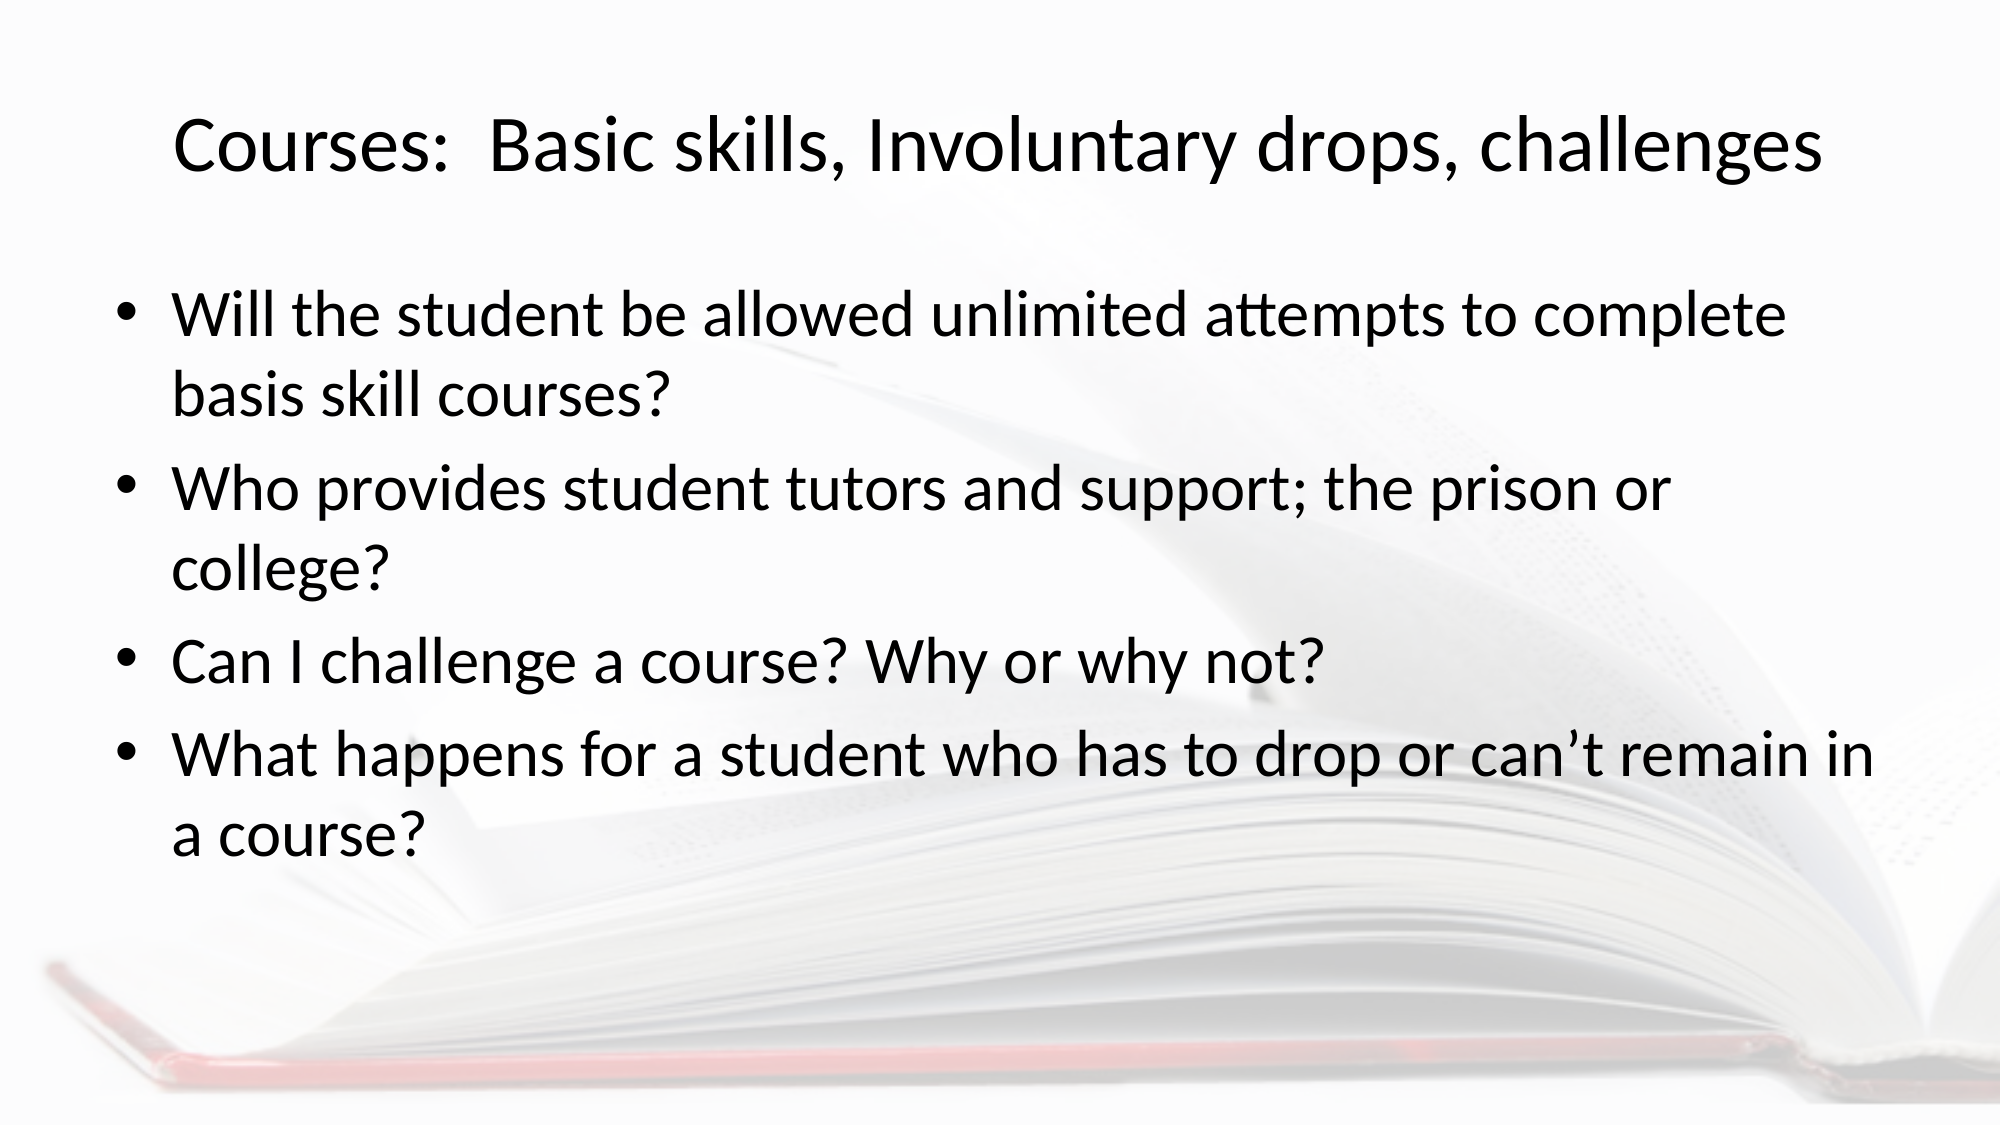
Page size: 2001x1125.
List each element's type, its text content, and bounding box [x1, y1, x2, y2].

title Courses: Basic skills, Involuntary drops, challenges [99, 45, 1900, 233]
list Will the student be allowed unlimited attempts to complete basis skill courses? Who provides student tutors and support; the prison or college? Can I challenge a course? Why or why not? What happens for a student who has to drop or can’t remain in a course? [99, 262, 1900, 1005]
